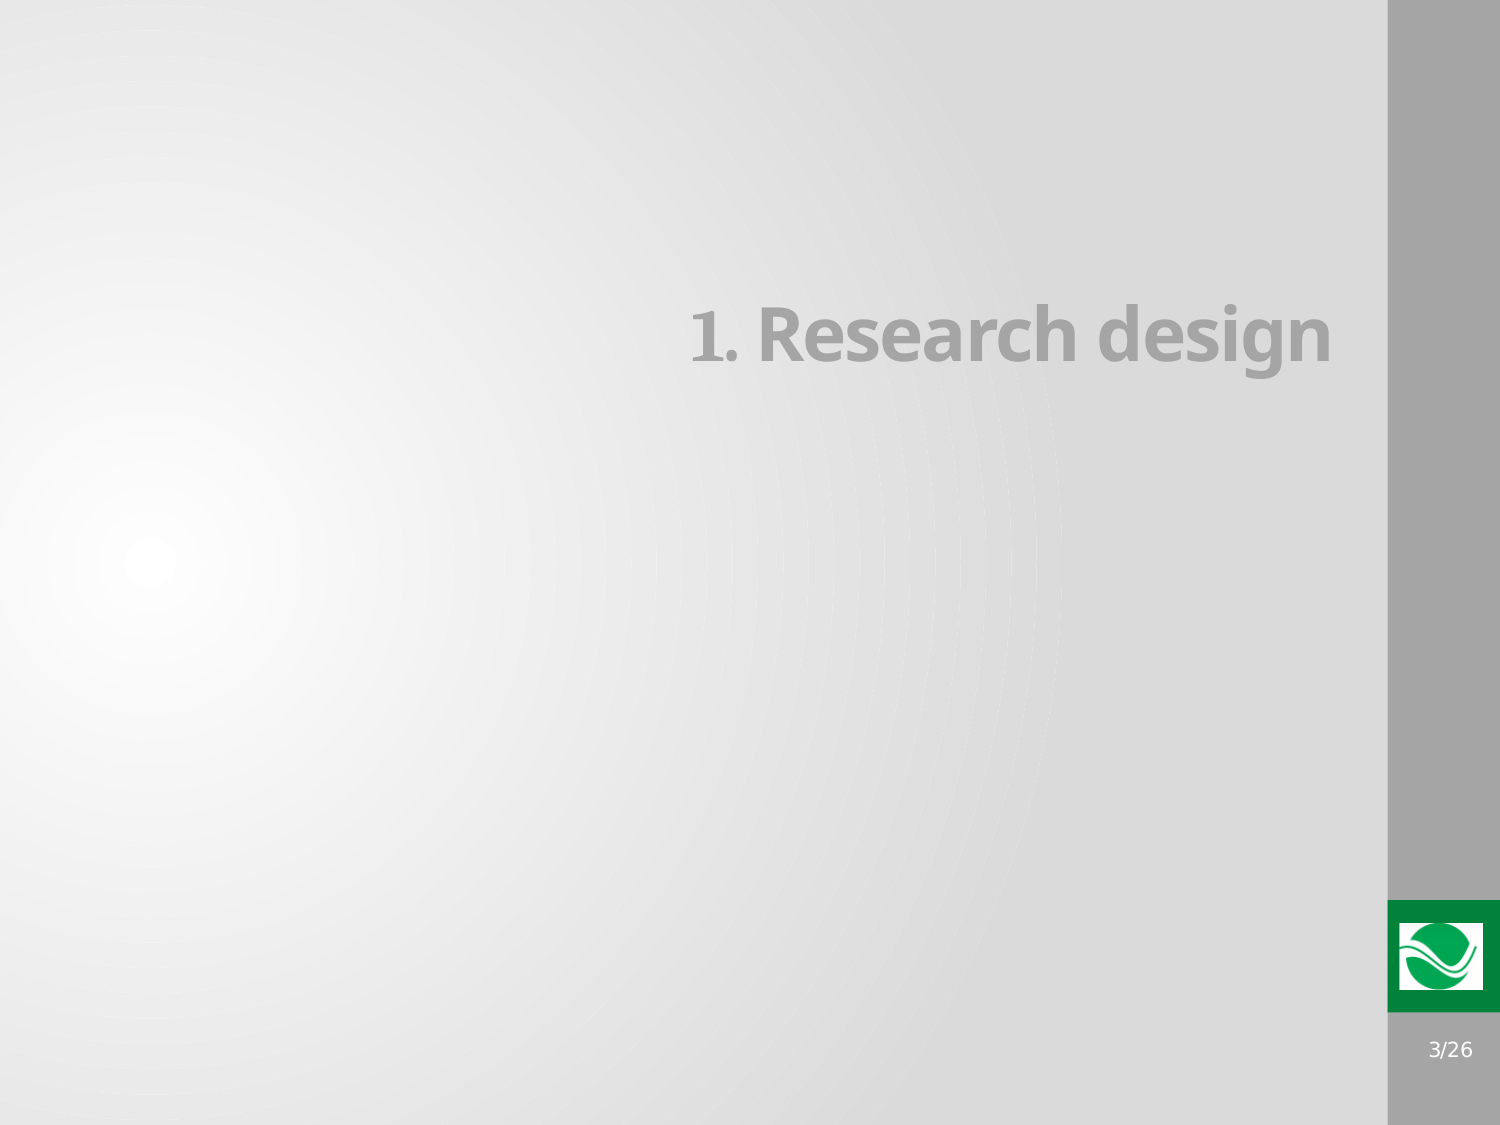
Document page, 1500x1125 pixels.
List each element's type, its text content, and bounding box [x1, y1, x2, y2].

text_box 1. Research design [112, 267, 1350, 396]
picture [1399, 923, 1483, 990]
